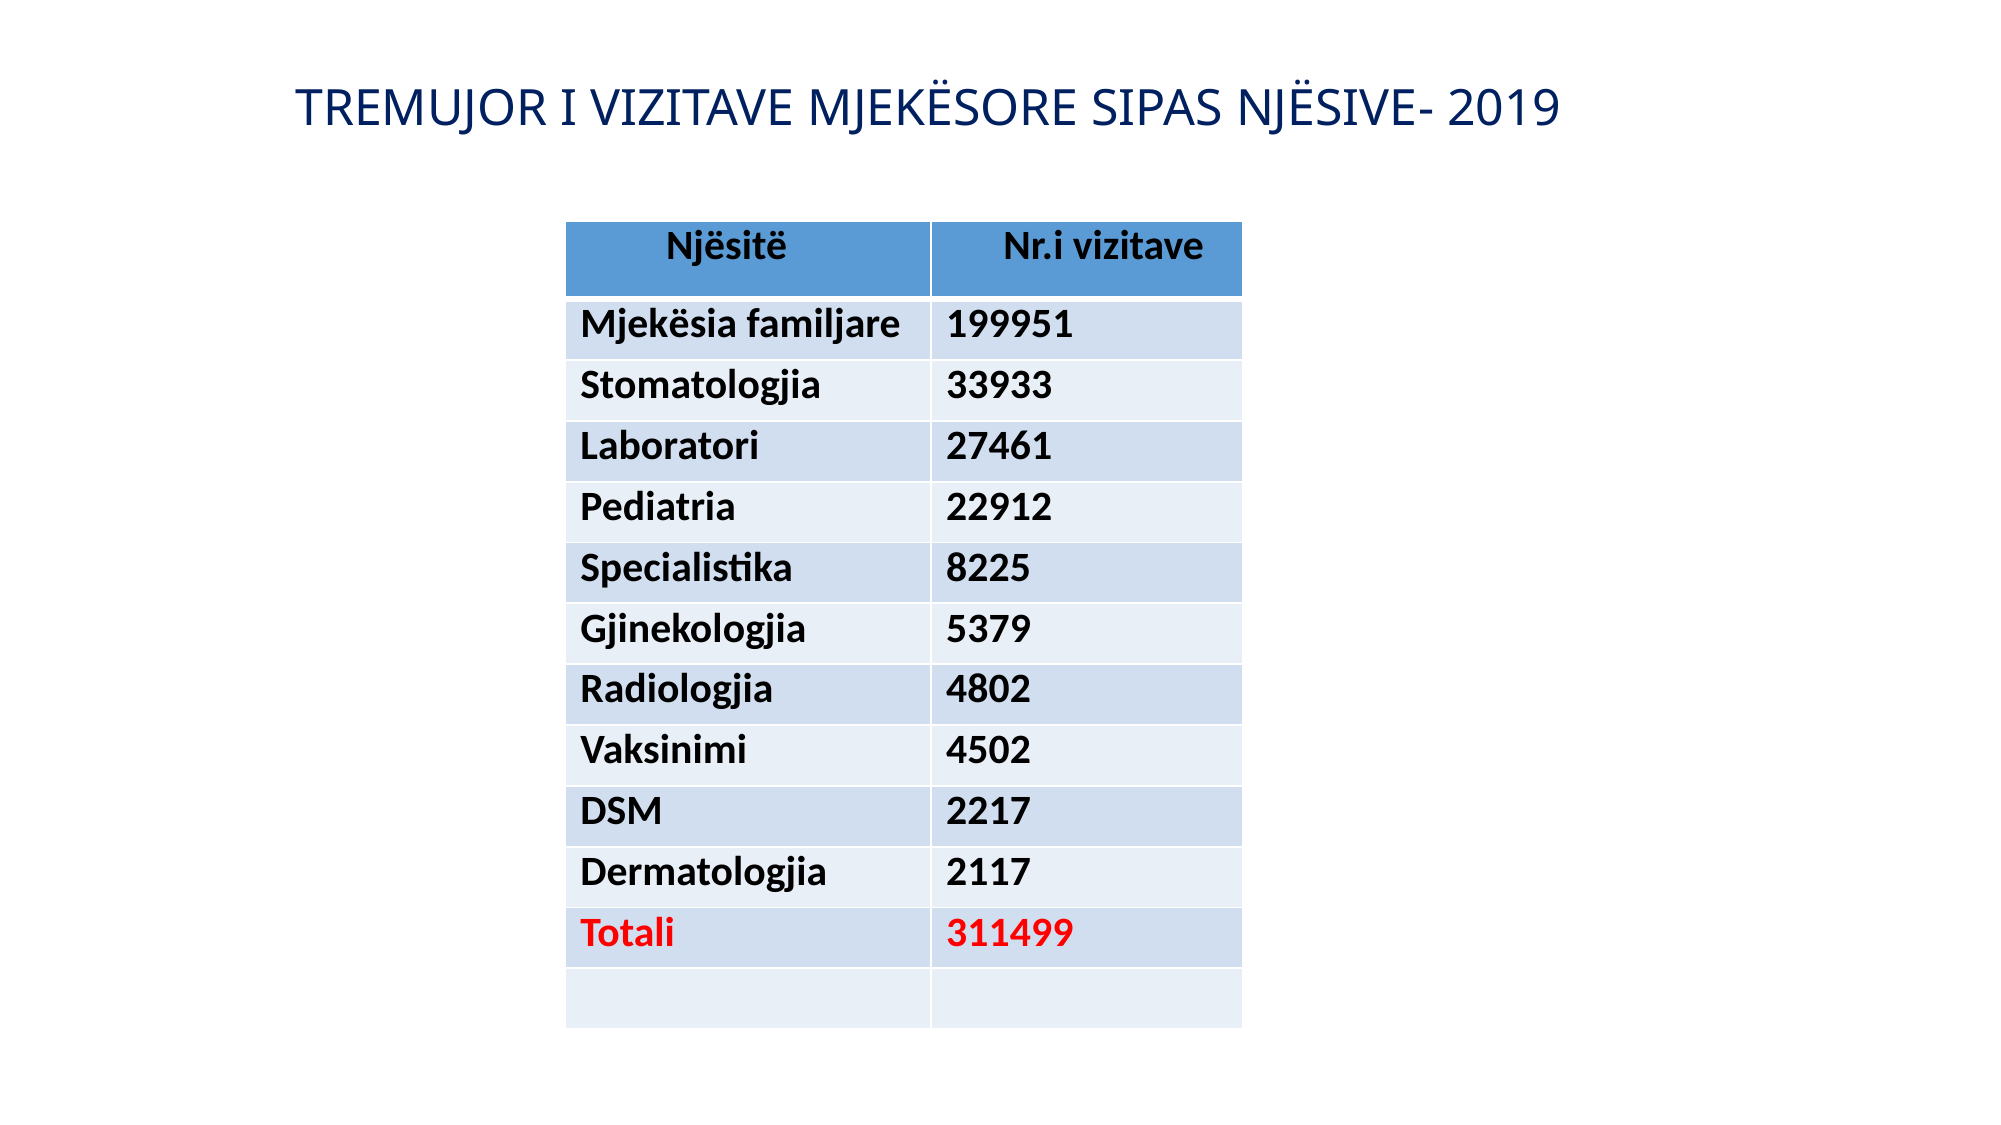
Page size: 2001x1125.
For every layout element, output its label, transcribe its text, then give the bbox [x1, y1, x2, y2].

table_cell Specialistika [566, 543, 930, 602]
table_cell 4802 [932, 665, 1242, 724]
table_cell Mjekësia familjare [566, 302, 930, 359]
table_cell 199951 [932, 302, 1242, 359]
table_cell 2117 [932, 848, 1242, 907]
table_cell 311499 [932, 908, 1242, 967]
table_cell Totali [566, 908, 930, 967]
table_cell Laboratori [566, 422, 930, 481]
table_cell [932, 969, 1242, 1028]
table_cell 4502 [932, 726, 1242, 785]
table_cell Radiologjia [566, 665, 930, 724]
table_cell [566, 969, 930, 1028]
table_header Nr.i vizitave [932, 222, 1242, 296]
table_cell 22912 [932, 483, 1242, 542]
table_cell 2217 [932, 787, 1242, 846]
table_cell Stomatologjia [566, 361, 930, 420]
table_cell Dermatologjia [566, 848, 930, 907]
table_cell DSM [566, 787, 930, 846]
table_cell Pediatria [566, 483, 930, 542]
table_cell Vaksinimi [566, 726, 930, 785]
table_cell 5379 [932, 604, 1242, 663]
title TREMUJOR I VIZITAVE MJEKËSORE SIPAS NJËSIVE- 2019 [137, 0, 1863, 218]
table_header Njësitë [566, 222, 930, 296]
table_cell Gjinekologjia [566, 604, 930, 663]
table_cell 8225 [932, 543, 1242, 602]
table_cell 33933 [932, 361, 1242, 420]
table_cell 27461 [932, 422, 1242, 481]
